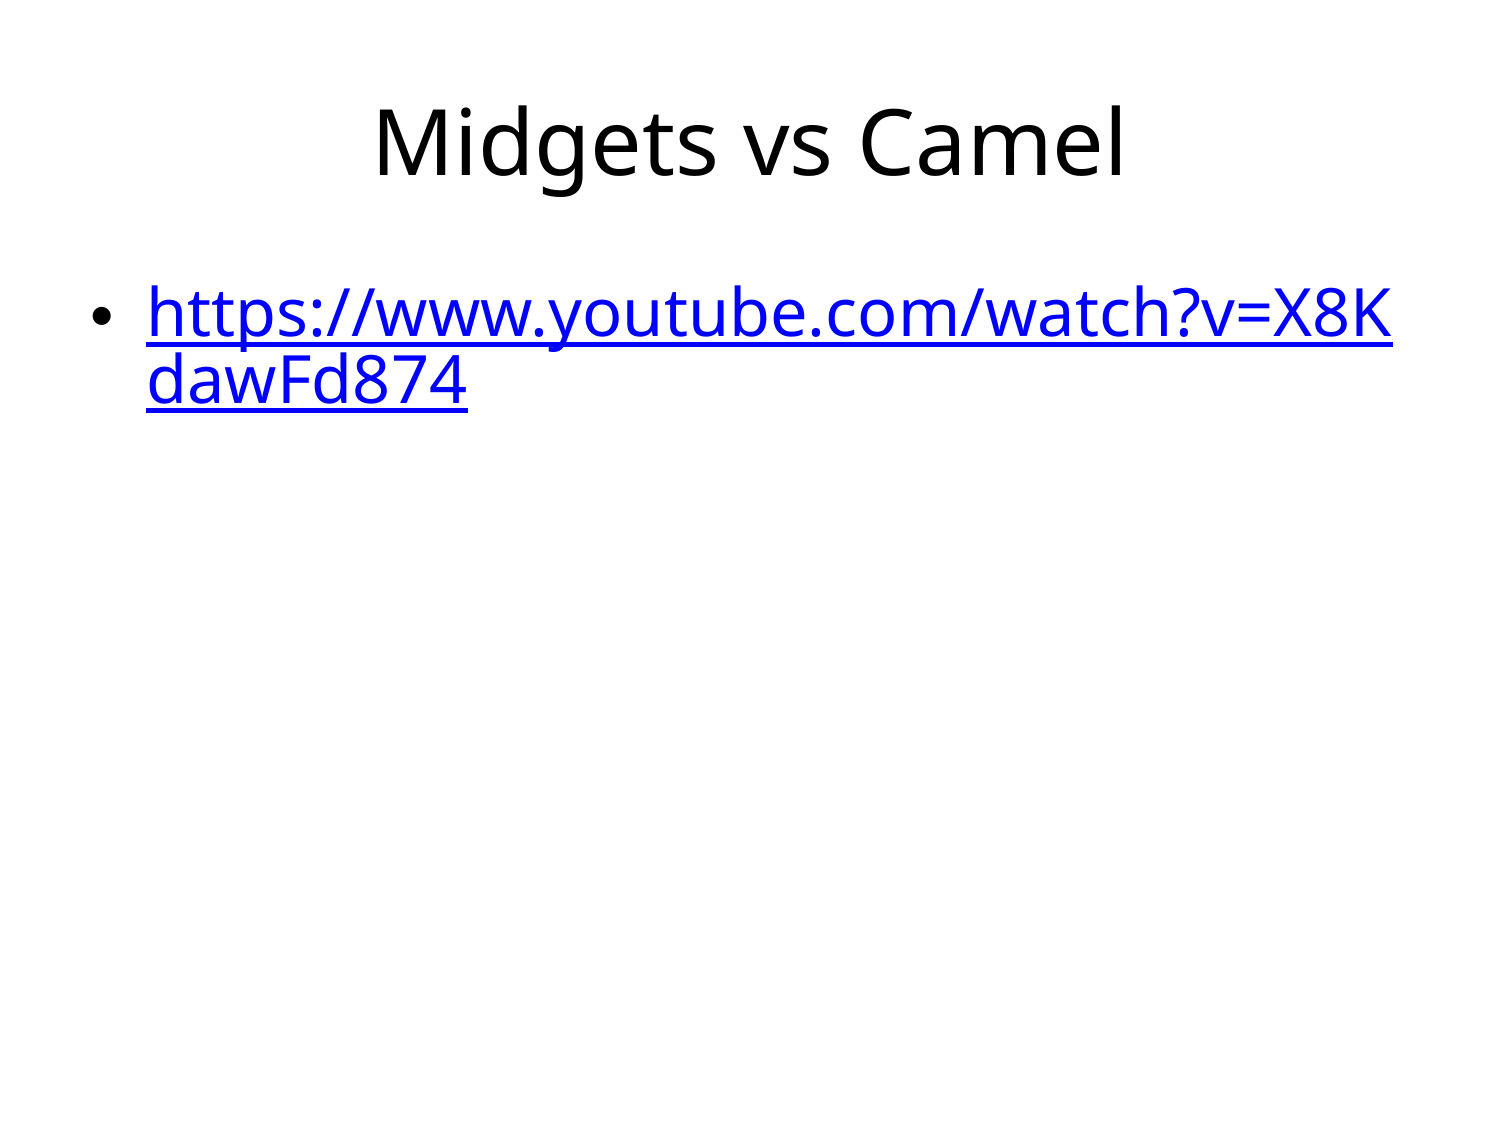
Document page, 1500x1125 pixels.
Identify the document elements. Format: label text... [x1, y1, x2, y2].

list https://www.youtube.com/watch?v=X8KdawFd874 [75, 262, 1425, 1005]
title Midgets vs Camel [75, 45, 1425, 233]
